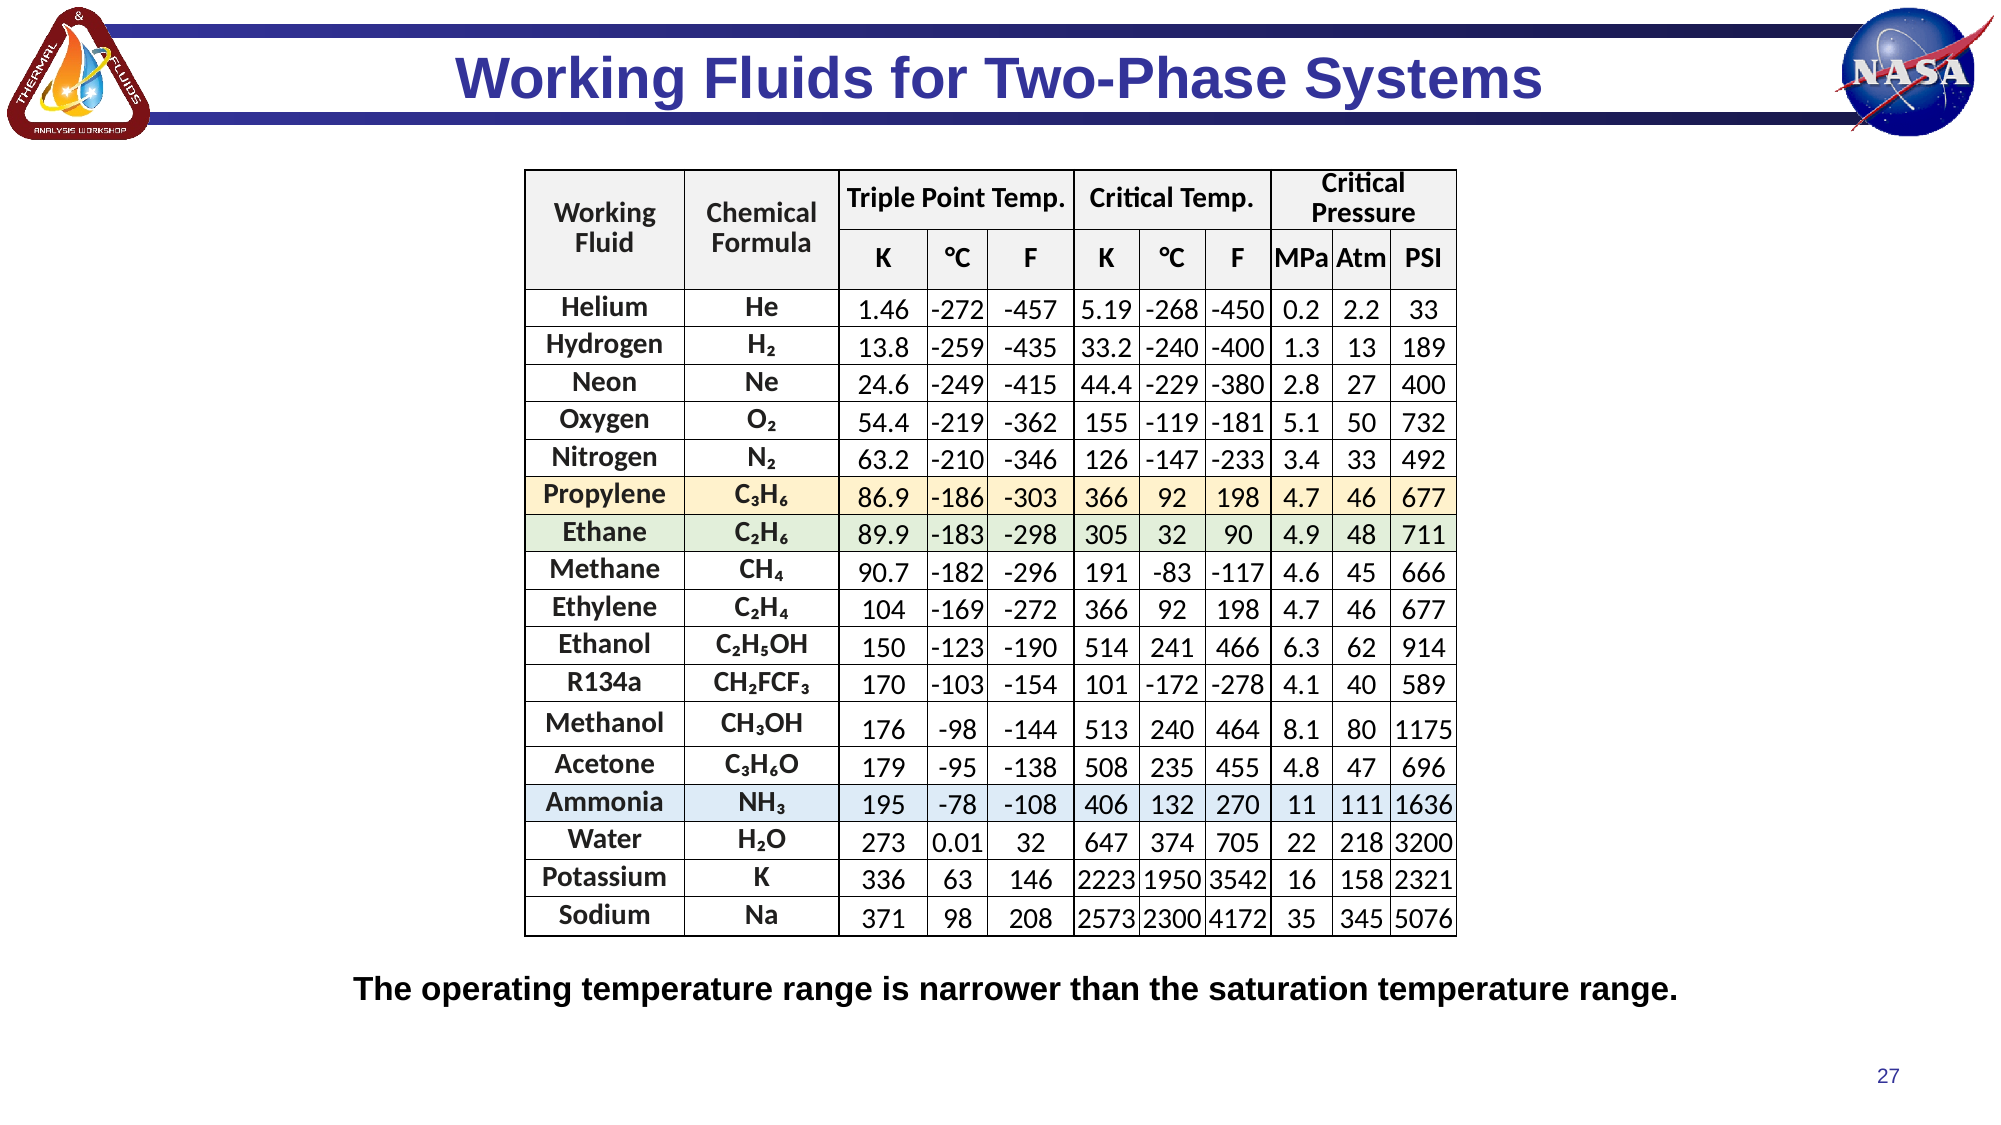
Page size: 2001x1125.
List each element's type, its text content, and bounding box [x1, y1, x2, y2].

table_cell PSI [1391, 230, 1456, 289]
table_cell 508 [1075, 747, 1139, 784]
table_cell Ne [685, 365, 838, 401]
table_cell 32 [988, 822, 1073, 859]
table_cell 400 [1391, 365, 1456, 401]
table_cell -240 [1140, 327, 1205, 364]
table_cell 54.4 [840, 402, 927, 439]
table_cell 104 [840, 590, 927, 626]
table_cell 176 [840, 702, 927, 746]
table_cell C₂H₆ [685, 515, 838, 551]
table_cell 146 [988, 860, 1073, 896]
table_cell 92 [1140, 590, 1205, 626]
table_cell -229 [1140, 365, 1205, 401]
table_cell 273 [840, 822, 927, 859]
table_cell CH₂FCF₃ [685, 665, 838, 701]
table_cell 33 [1391, 290, 1456, 326]
table_cell 4.1 [1272, 665, 1332, 701]
table_cell 374 [1140, 822, 1205, 859]
table_cell -154 [988, 665, 1073, 701]
table_cell 158 [1333, 860, 1390, 896]
table_cell 1.3 [1272, 327, 1332, 364]
table_cell Ethylene [526, 590, 684, 626]
table_cell K [685, 860, 838, 896]
table_cell Methanol [526, 702, 684, 746]
table_cell -190 [988, 627, 1073, 664]
table_cell 6.3 [1272, 627, 1332, 664]
table_cell Na [685, 897, 838, 935]
table_cell 705 [1206, 822, 1270, 859]
table_cell 4.8 [1272, 747, 1332, 784]
table_cell CH₄ [685, 552, 838, 589]
table_cell 589 [1391, 665, 1456, 701]
table_cell -103 [928, 665, 987, 701]
picture [7, 7, 150, 141]
table_cell 62 [1333, 627, 1390, 664]
table_cell 406 [1075, 785, 1139, 821]
table_cell CH₃OH [685, 702, 838, 746]
table_cell 4.9 [1272, 515, 1332, 551]
table_cell °C [928, 230, 987, 289]
table_cell -144 [988, 702, 1073, 746]
table_cell 63.2 [840, 440, 927, 476]
table_cell -400 [1206, 327, 1270, 364]
table_cell 4.7 [1272, 590, 1332, 626]
table_cell -233 [1206, 440, 1270, 476]
table_cell 647 [1075, 822, 1139, 859]
table_cell 90 [1206, 515, 1270, 551]
table_cell 4.6 [1272, 552, 1332, 589]
table_cell 111 [1333, 785, 1390, 821]
table_cell 464 [1206, 702, 1270, 746]
table_cell 189 [1391, 327, 1456, 364]
table_cell -259 [928, 327, 987, 364]
table_cell NH₃ [685, 785, 838, 821]
table_cell -147 [1140, 440, 1205, 476]
table_cell 98 [928, 897, 987, 935]
table_cell 514 [1075, 627, 1139, 664]
table_cell 13 [1333, 327, 1390, 364]
table_cell Methane [526, 552, 684, 589]
table_cell 513 [1075, 702, 1139, 746]
table_cell 40 [1333, 665, 1390, 701]
table_cell 4.7 [1272, 477, 1332, 514]
table_cell C₂H₅OH [685, 627, 838, 664]
table_cell 208 [988, 897, 1073, 935]
table_cell 170 [840, 665, 927, 701]
table_cell -119 [1140, 402, 1205, 439]
table_cell 2321 [1391, 860, 1456, 896]
table_cell 696 [1391, 747, 1456, 784]
table_cell 666 [1391, 552, 1456, 589]
table_cell 466 [1206, 627, 1270, 664]
table_cell -78 [928, 785, 987, 821]
table_cell 35 [1272, 897, 1332, 935]
table_cell 492 [1391, 440, 1456, 476]
table_cell 270 [1206, 785, 1270, 821]
table_cell 92 [1140, 477, 1205, 514]
table_cell 27 [1333, 365, 1390, 401]
table_cell 1636 [1391, 785, 1456, 821]
table_cell -435 [988, 327, 1073, 364]
table_cell 1175 [1391, 702, 1456, 746]
table_cell Ammonia [526, 785, 684, 821]
table_cell 46 [1333, 590, 1390, 626]
table_cell 336 [840, 860, 927, 896]
table_header Critical Temp. [1075, 171, 1270, 229]
table_cell 455 [1206, 747, 1270, 784]
table_cell 2.8 [1272, 365, 1332, 401]
table_cell 366 [1075, 477, 1139, 514]
table_cell 677 [1391, 477, 1456, 514]
table_cell 32 [1140, 515, 1205, 551]
table_cell 48 [1333, 515, 1390, 551]
table_cell O₂ [685, 402, 838, 439]
table_cell -298 [988, 515, 1073, 551]
table_cell 914 [1391, 627, 1456, 664]
table_cell 101 [1075, 665, 1139, 701]
table_cell 711 [1391, 515, 1456, 551]
table_cell Propylene [526, 477, 684, 514]
table_cell -450 [1206, 290, 1270, 326]
table_cell -268 [1140, 290, 1205, 326]
table_cell Ethane [526, 515, 684, 551]
table_cell °C [1140, 230, 1205, 289]
table_cell Atm [1333, 230, 1390, 289]
table_cell 198 [1206, 477, 1270, 514]
table_cell N₂ [685, 440, 838, 476]
table_cell 240 [1140, 702, 1205, 746]
table_header Critical Pressure [1272, 171, 1456, 229]
table_cell -186 [928, 477, 987, 514]
table_cell 33.2 [1075, 327, 1139, 364]
table_cell 46 [1333, 477, 1390, 514]
table_cell -380 [1206, 365, 1270, 401]
table_cell F [1206, 230, 1270, 289]
table_cell 3.4 [1272, 440, 1332, 476]
table_cell C₃H₆O [685, 747, 838, 784]
table_cell 2573 [1075, 897, 1139, 935]
table_cell 33 [1333, 440, 1390, 476]
table_cell -83 [1140, 552, 1205, 589]
table_cell K [1075, 230, 1139, 289]
table_header Chemical Formula [685, 171, 838, 289]
table_cell 13.8 [840, 327, 927, 364]
table_cell 63 [928, 860, 987, 896]
table_cell 5.19 [1075, 290, 1139, 326]
table_cell 4172 [1206, 897, 1270, 935]
table_cell 50 [1333, 402, 1390, 439]
table_cell 24.6 [840, 365, 927, 401]
table_cell 195 [840, 785, 927, 821]
table_cell K [840, 230, 927, 289]
table_cell 191 [1075, 552, 1139, 589]
table_cell 677 [1391, 590, 1456, 626]
table_cell 132 [1140, 785, 1205, 821]
table_cell 150 [840, 627, 927, 664]
table_cell -181 [1206, 402, 1270, 439]
table_cell 16 [1272, 860, 1332, 896]
table_cell -108 [988, 785, 1073, 821]
table_cell 198 [1206, 590, 1270, 626]
table_cell 3542 [1206, 860, 1270, 896]
table_cell 45 [1333, 552, 1390, 589]
table_cell -457 [988, 290, 1073, 326]
table_cell Sodium [526, 897, 684, 935]
table_cell Oxygen [526, 402, 684, 439]
table_cell Helium [526, 290, 684, 326]
table_cell 345 [1333, 897, 1390, 935]
table_cell 371 [840, 897, 927, 935]
table_cell -296 [988, 552, 1073, 589]
picture [1824, 0, 2000, 149]
table_cell Nitrogen [526, 440, 684, 476]
table_cell C₂H₄ [685, 590, 838, 626]
table_cell 1.46 [840, 290, 927, 326]
table_cell Water [526, 822, 684, 859]
table_cell 179 [840, 747, 927, 784]
table_cell -95 [928, 747, 987, 784]
table_cell Neon [526, 365, 684, 401]
table_cell 241 [1140, 627, 1205, 664]
table_cell He [685, 290, 838, 326]
table_cell 732 [1391, 402, 1456, 439]
table_cell 305 [1075, 515, 1139, 551]
table_cell 5.1 [1272, 402, 1332, 439]
table_cell H₂O [685, 822, 838, 859]
table_cell -117 [1206, 552, 1270, 589]
table_cell 2.2 [1333, 290, 1390, 326]
table_cell H₂ [685, 327, 838, 364]
title Working Fluids for Two-Phase Systems [99, 30, 1901, 119]
table_cell -210 [928, 440, 987, 476]
table_cell -303 [988, 477, 1073, 514]
table_header Working Fluid [526, 171, 684, 289]
table_cell 366 [1075, 590, 1139, 626]
table_cell 86.9 [840, 477, 927, 514]
table_cell -272 [928, 290, 987, 326]
table_cell -346 [988, 440, 1073, 476]
table_cell -415 [988, 365, 1073, 401]
table_cell -249 [928, 365, 987, 401]
table_cell Ethanol [526, 627, 684, 664]
table_cell MPa [1272, 230, 1332, 289]
table_header Triple Point Temp. [840, 171, 1073, 229]
table_cell 1950 [1140, 860, 1205, 896]
table_cell 89.9 [840, 515, 927, 551]
table_cell 126 [1075, 440, 1139, 476]
table_cell Acetone [526, 747, 684, 784]
slide_number 27 [1483, 1049, 1901, 1101]
table_cell -219 [928, 402, 987, 439]
table_cell -362 [988, 402, 1073, 439]
table_cell 2223 [1075, 860, 1139, 896]
table_cell R134a [526, 665, 684, 701]
table_cell 0.2 [1272, 290, 1332, 326]
table_cell -169 [928, 590, 987, 626]
table_cell 218 [1333, 822, 1390, 859]
table_cell 0.01 [928, 822, 987, 859]
table_cell 5076 [1391, 897, 1456, 935]
table_cell F [988, 230, 1073, 289]
table_cell C₃H₆ [685, 477, 838, 514]
table_cell 155 [1075, 402, 1139, 439]
table_cell Potassium [526, 860, 684, 896]
table_cell -98 [928, 702, 987, 746]
table_cell 47 [1333, 747, 1390, 784]
table_cell 80 [1333, 702, 1390, 746]
table_cell Hydrogen [526, 327, 684, 364]
table_cell -123 [928, 627, 987, 664]
table_cell 3200 [1391, 822, 1456, 859]
table_cell 90.7 [840, 552, 927, 589]
table_cell 235 [1140, 747, 1205, 784]
table_cell -172 [1140, 665, 1205, 701]
table_cell -183 [928, 515, 987, 551]
text_box The operating temperature range is narrower than the saturation temperature range. [324, 959, 1709, 1015]
table_cell 11 [1272, 785, 1332, 821]
table_cell 8.1 [1272, 702, 1332, 746]
table_cell 2300 [1140, 897, 1205, 935]
table_cell 22 [1272, 822, 1332, 859]
table_cell -272 [988, 590, 1073, 626]
table_cell -138 [988, 747, 1073, 784]
table_cell -278 [1206, 665, 1270, 701]
table_cell -182 [928, 552, 987, 589]
table_cell 44.4 [1075, 365, 1139, 401]
